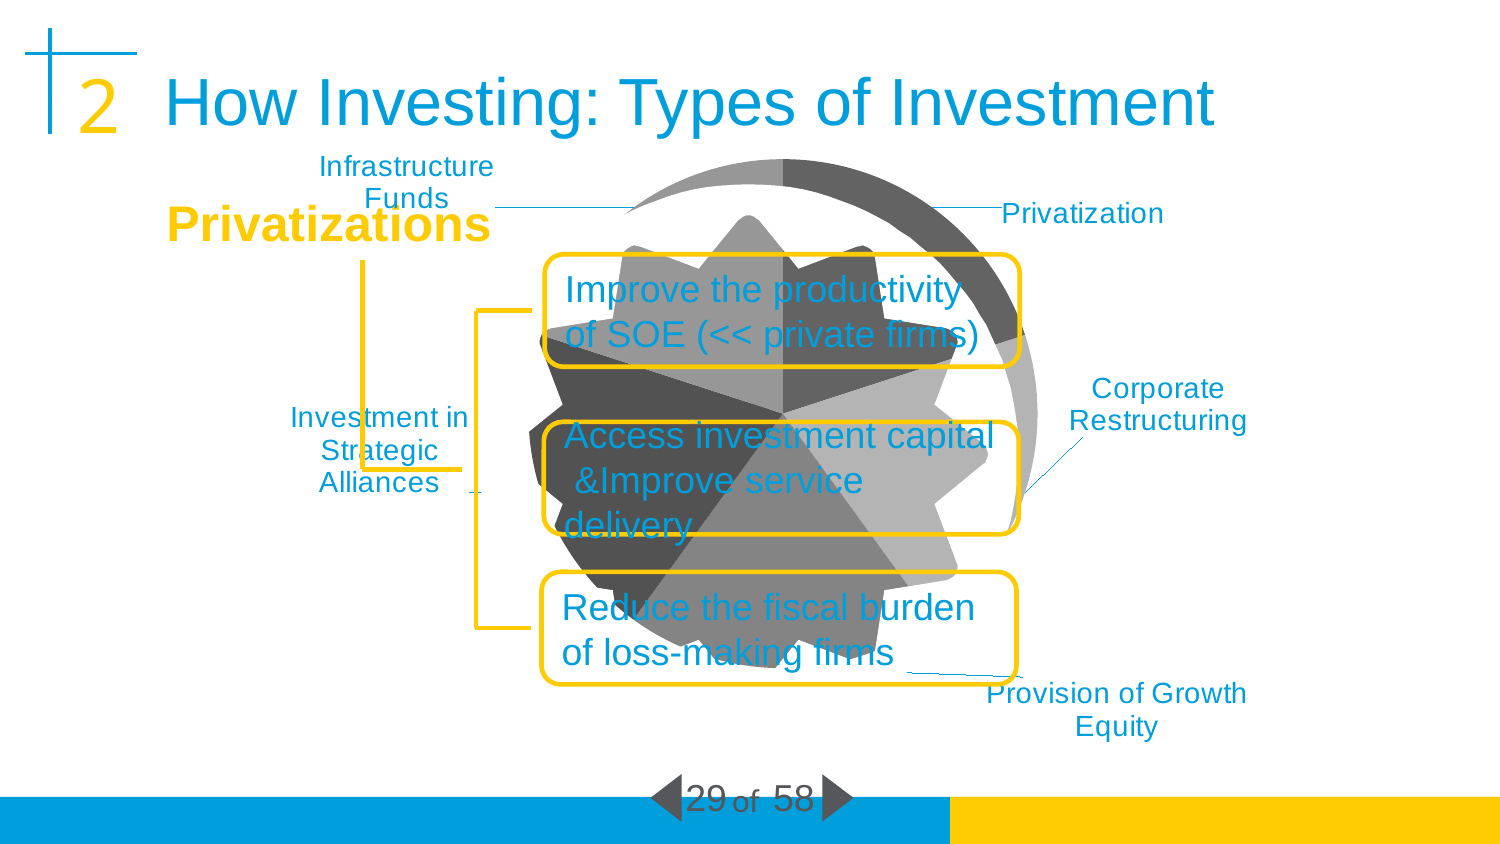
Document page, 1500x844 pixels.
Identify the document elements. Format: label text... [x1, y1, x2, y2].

text_box [948, 795, 1500, 844]
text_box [248, 132, 1249, 756]
text_box 2 [54, 69, 128, 137]
text_box Privatizations [151, 184, 243, 260]
text_box 29 [647, 769, 765, 824]
text_box How Investing: Types of Investment [150, 50, 1238, 146]
